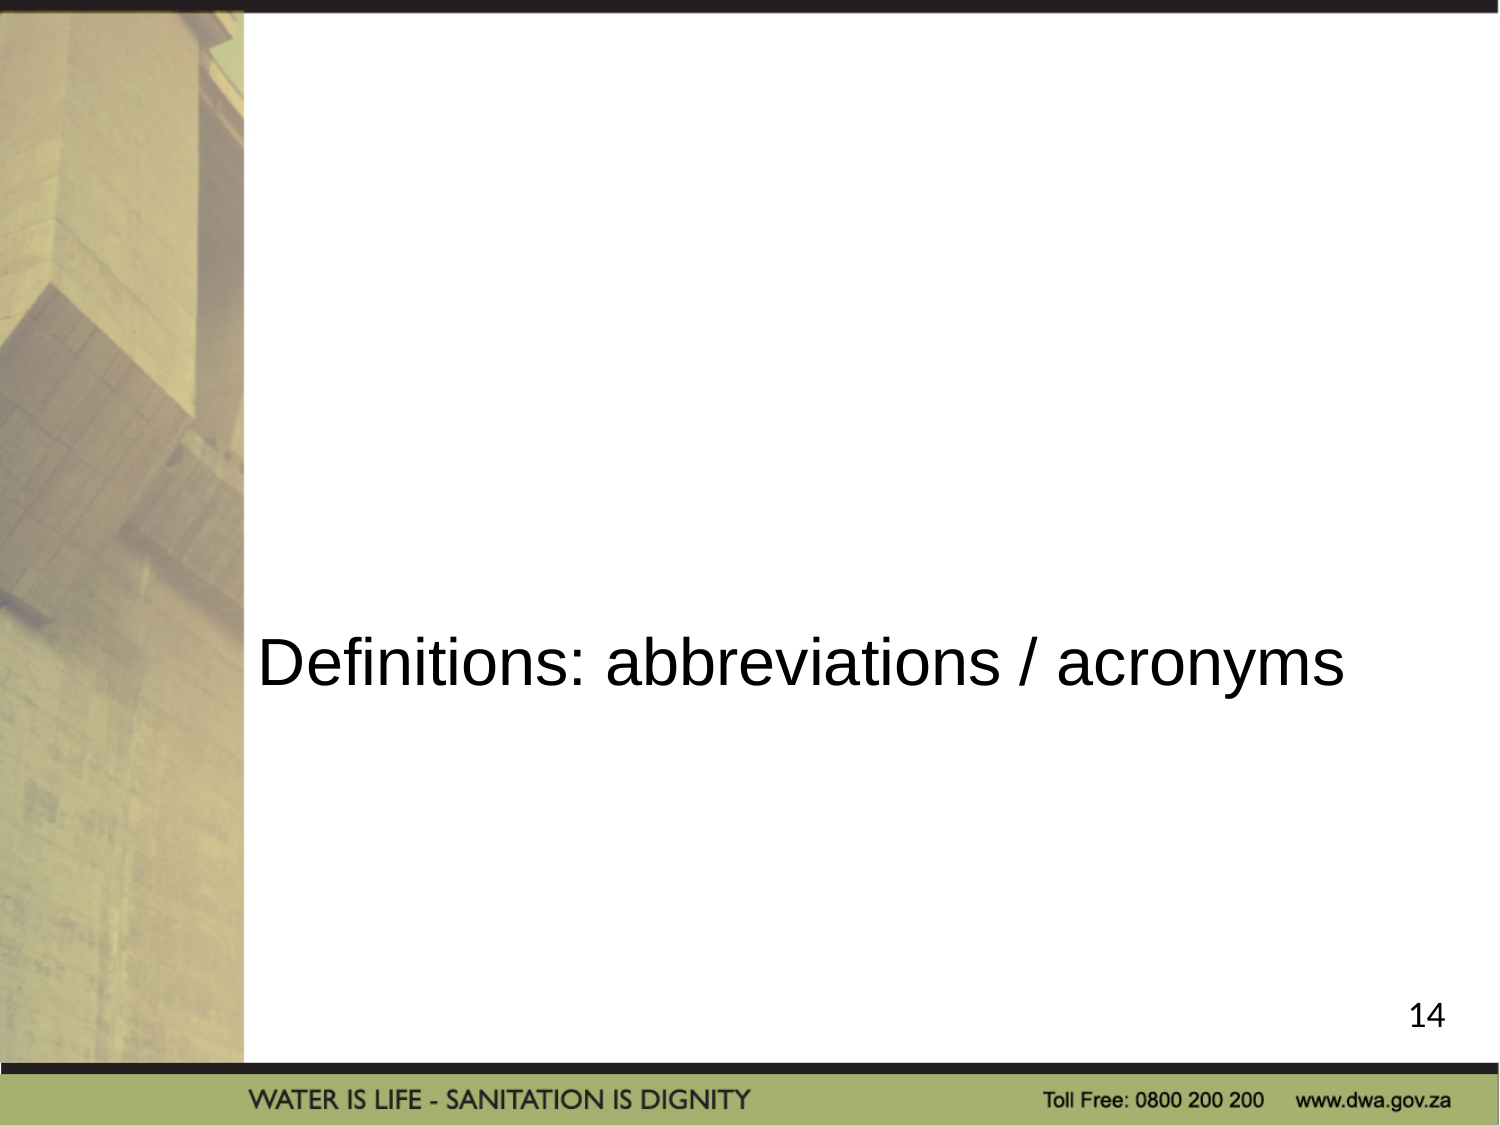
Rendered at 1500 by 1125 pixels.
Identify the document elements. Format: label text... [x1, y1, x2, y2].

text_box Definitions: abbreviations / acronyms [243, 611, 1394, 835]
picture [0, 0, 1500, 1125]
slide_number 14 [1110, 982, 1461, 1043]
